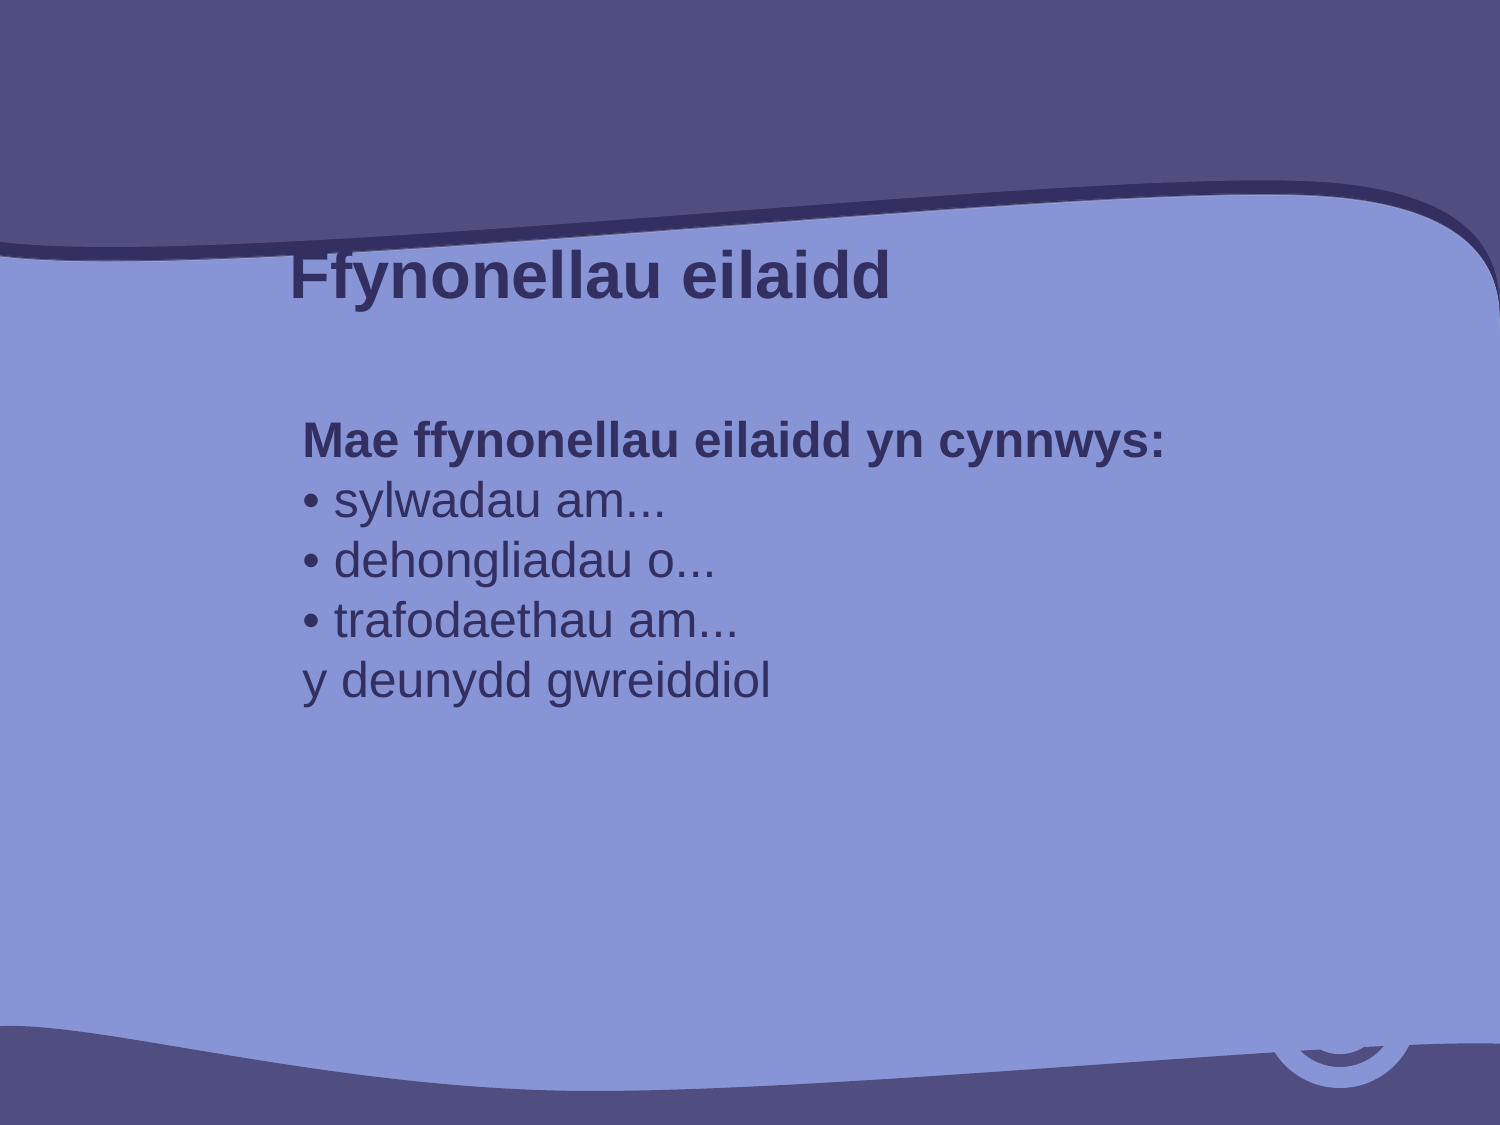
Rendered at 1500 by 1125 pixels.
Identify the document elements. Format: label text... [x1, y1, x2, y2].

text_box Mae ffynonellau eilaidd yn cynnwys: • sylwadau am... • dehongliadau o... • trafodaethau am... y deunydd gwreiddiol [287, 399, 1213, 715]
text_box Ffynonellau eilaidd [275, 224, 1050, 320]
